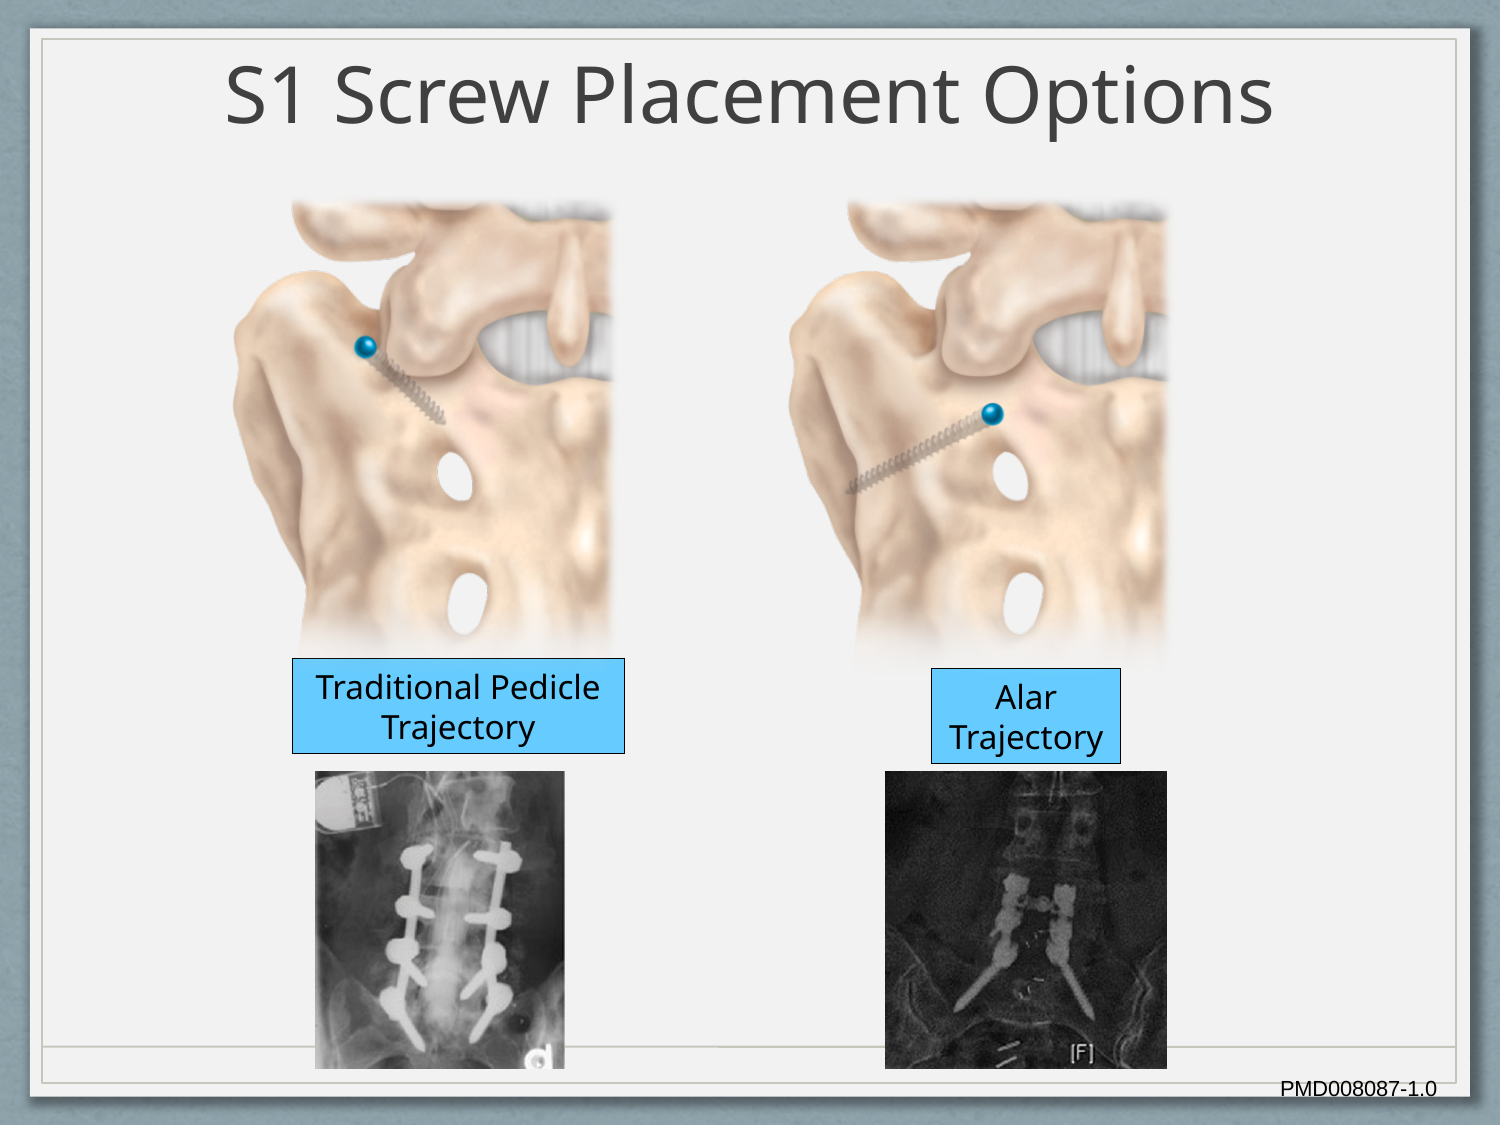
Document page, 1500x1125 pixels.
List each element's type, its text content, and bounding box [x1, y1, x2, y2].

picture [218, 188, 626, 675]
title S1 Screw Placement Options [147, 35, 1353, 148]
picture [885, 770, 1168, 1070]
text_box Alar Trajectory [931, 686, 1121, 763]
picture [314, 770, 565, 1070]
text_box Traditional Pedicle Trajectory [292, 685, 625, 754]
picture [774, 190, 1181, 675]
footer PMD008087-1.0 [977, 1066, 1453, 1109]
